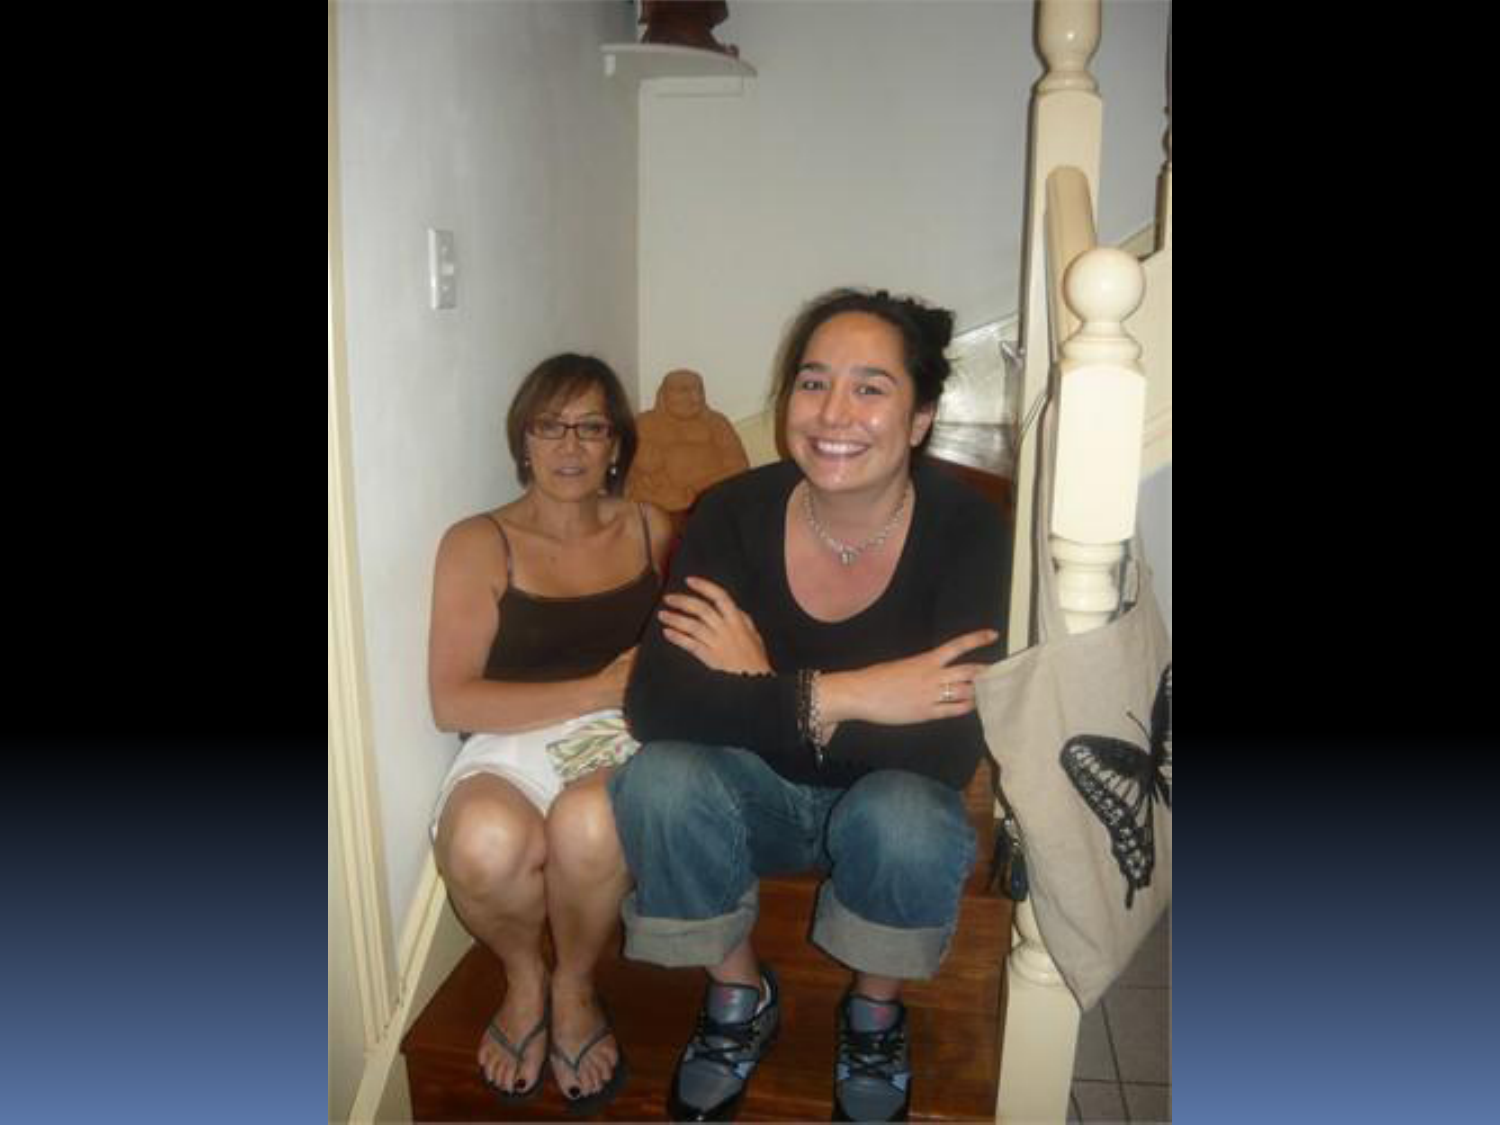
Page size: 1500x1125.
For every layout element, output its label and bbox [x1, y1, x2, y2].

picture [327, 0, 1173, 1125]
